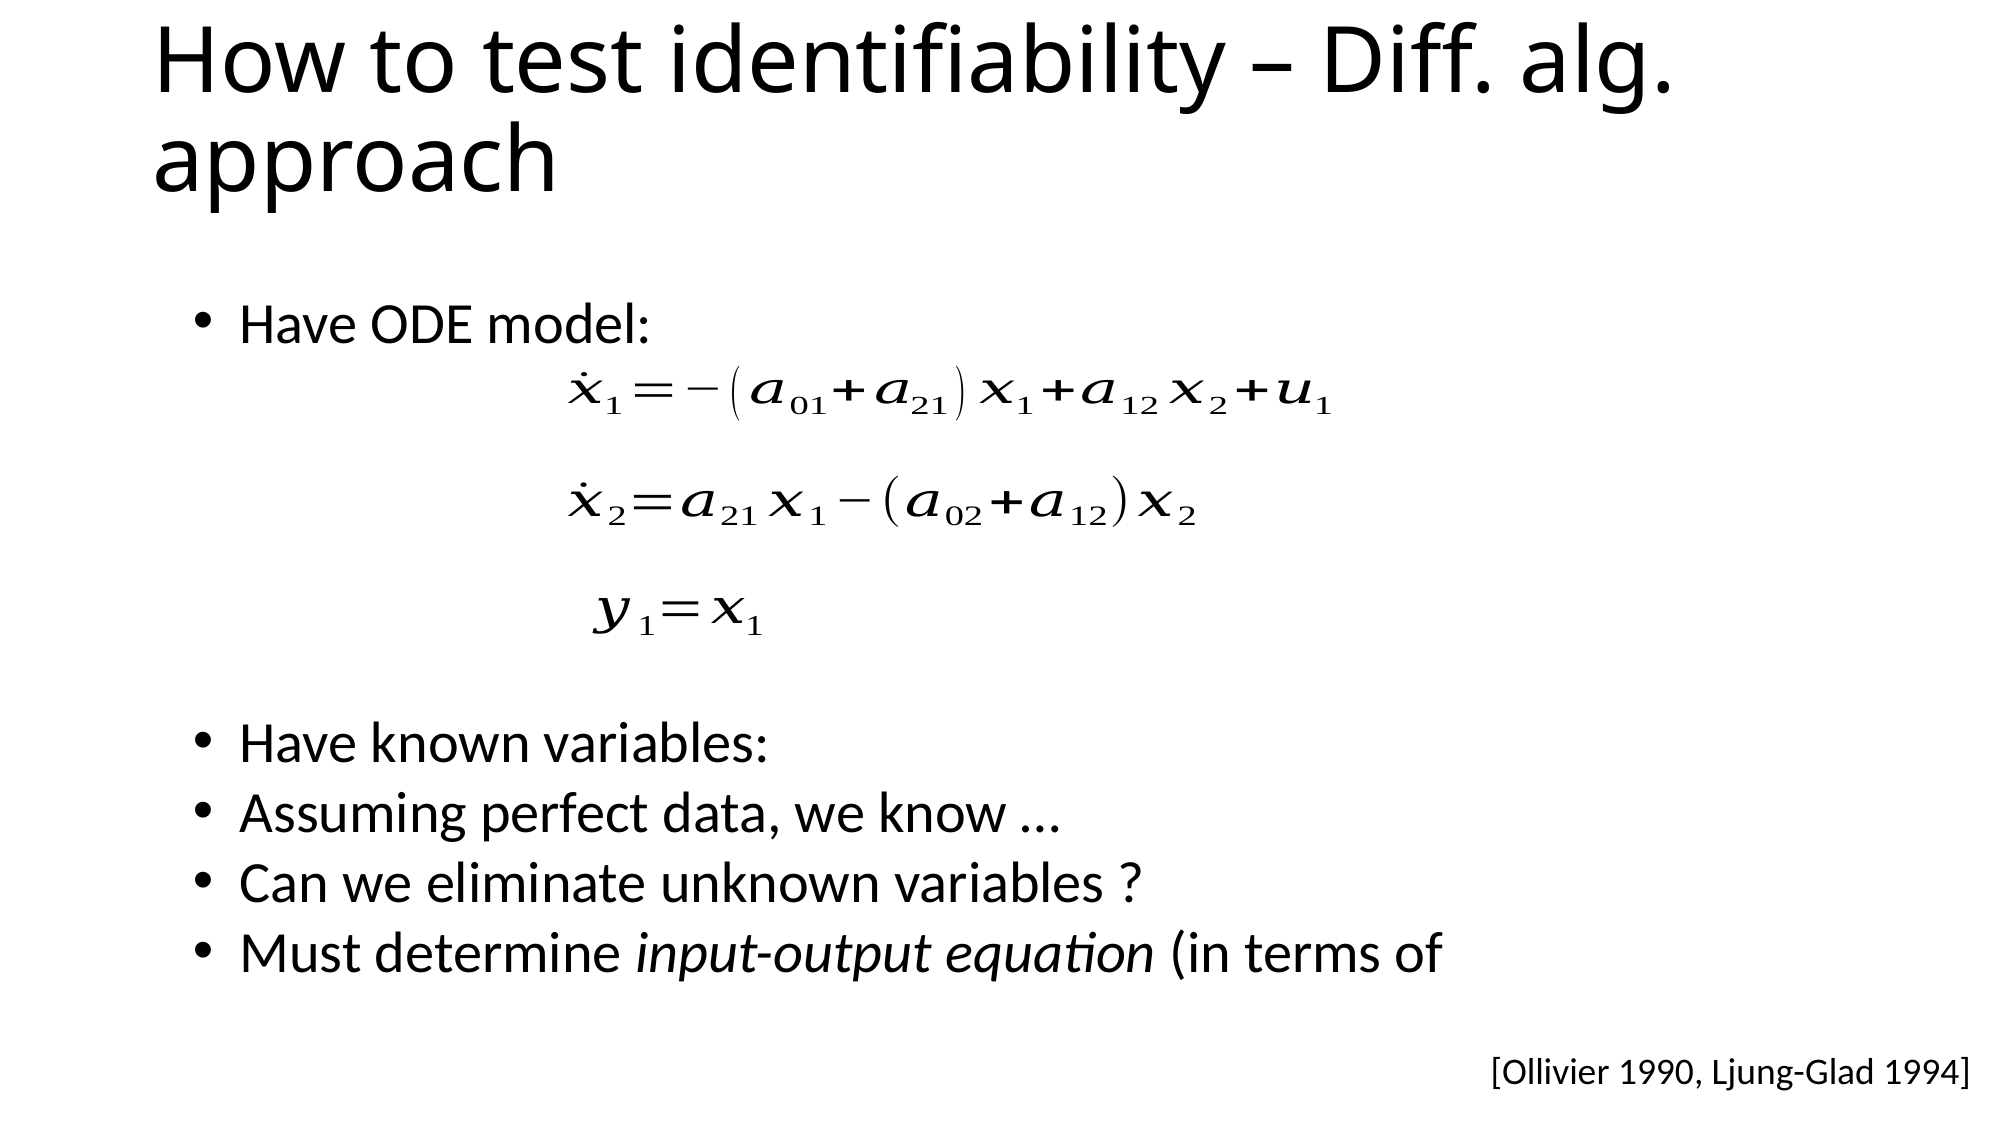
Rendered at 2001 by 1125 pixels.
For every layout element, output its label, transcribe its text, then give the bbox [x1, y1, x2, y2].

title How to test identifiability – Diff. alg. approach [137, 3, 1863, 222]
text_box [Ollivier 1990, Ljung-Glad 1994] [1475, 1039, 1987, 1100]
